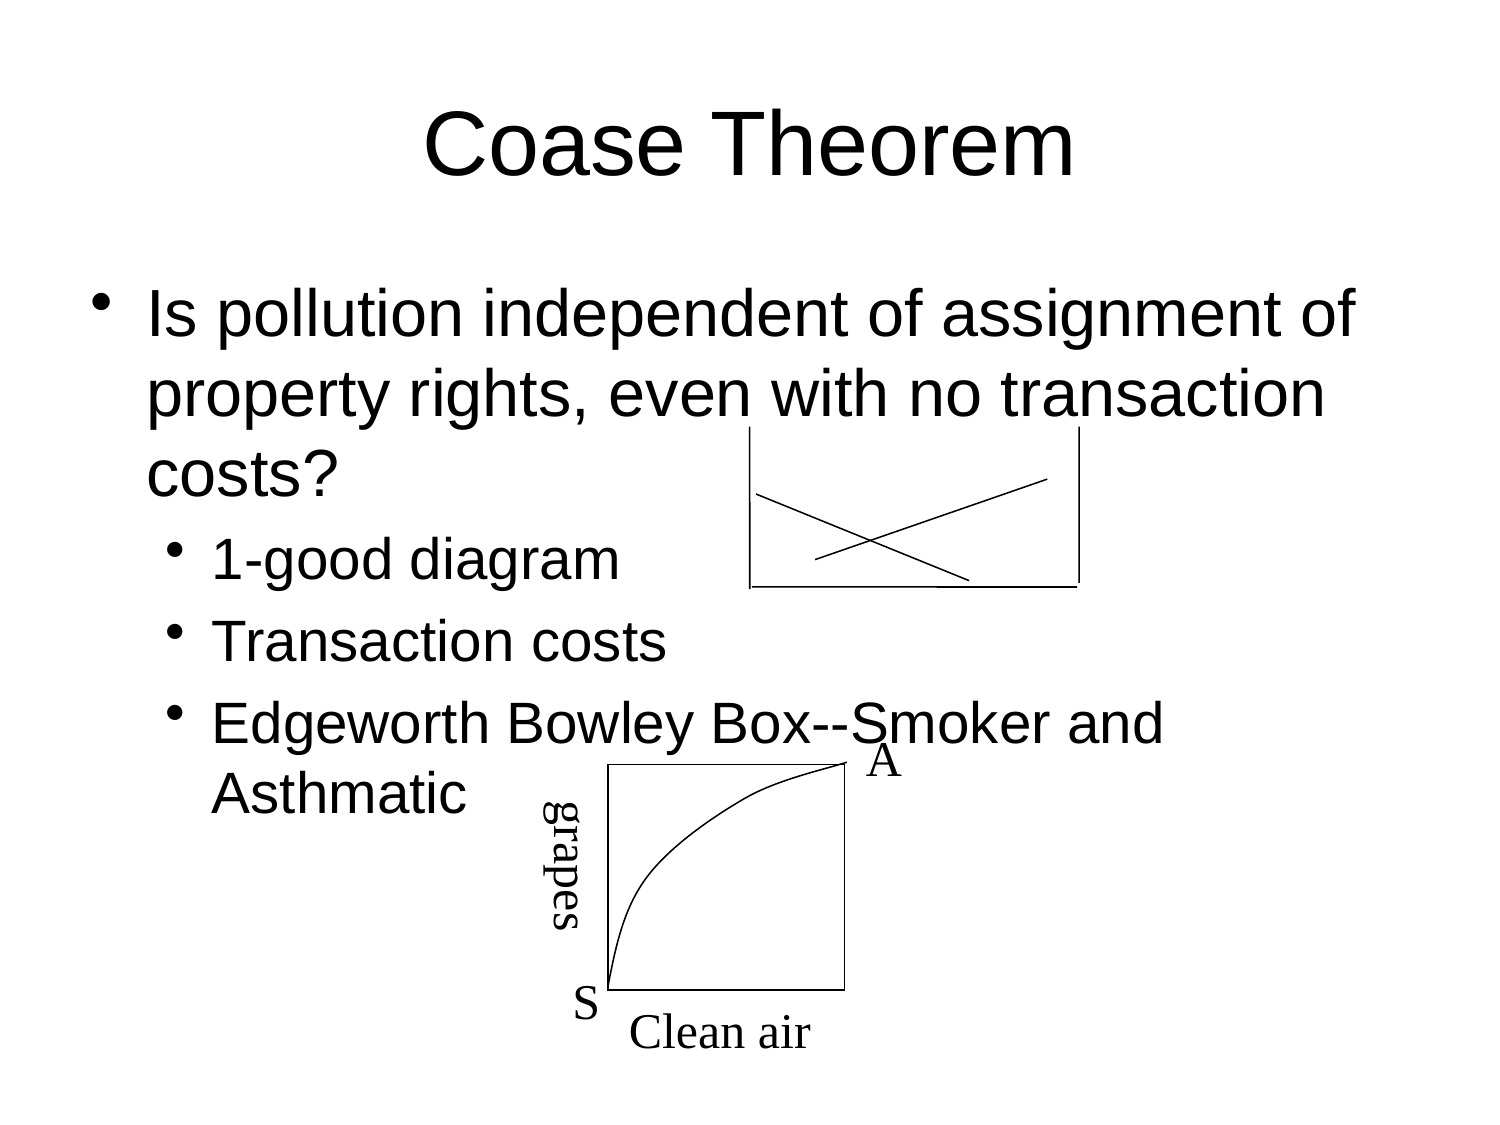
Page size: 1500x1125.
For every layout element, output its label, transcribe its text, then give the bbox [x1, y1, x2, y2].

text_box grapes [536, 786, 612, 947]
text_box A [851, 718, 917, 794]
list Is pollution independent of assignment of property rights, even with no transaction costs? 1-good diagram Transaction costs Edgeworth Bowley Box--Smoker and Asthmatic [74, 262, 1426, 1006]
text_box Clean air [614, 991, 827, 1067]
text_box S [557, 961, 615, 1037]
title Coase Theorem [74, 44, 1426, 233]
text_box [608, 764, 837, 961]
text_box [608, 762, 847, 986]
text_box [615, 765, 845, 991]
